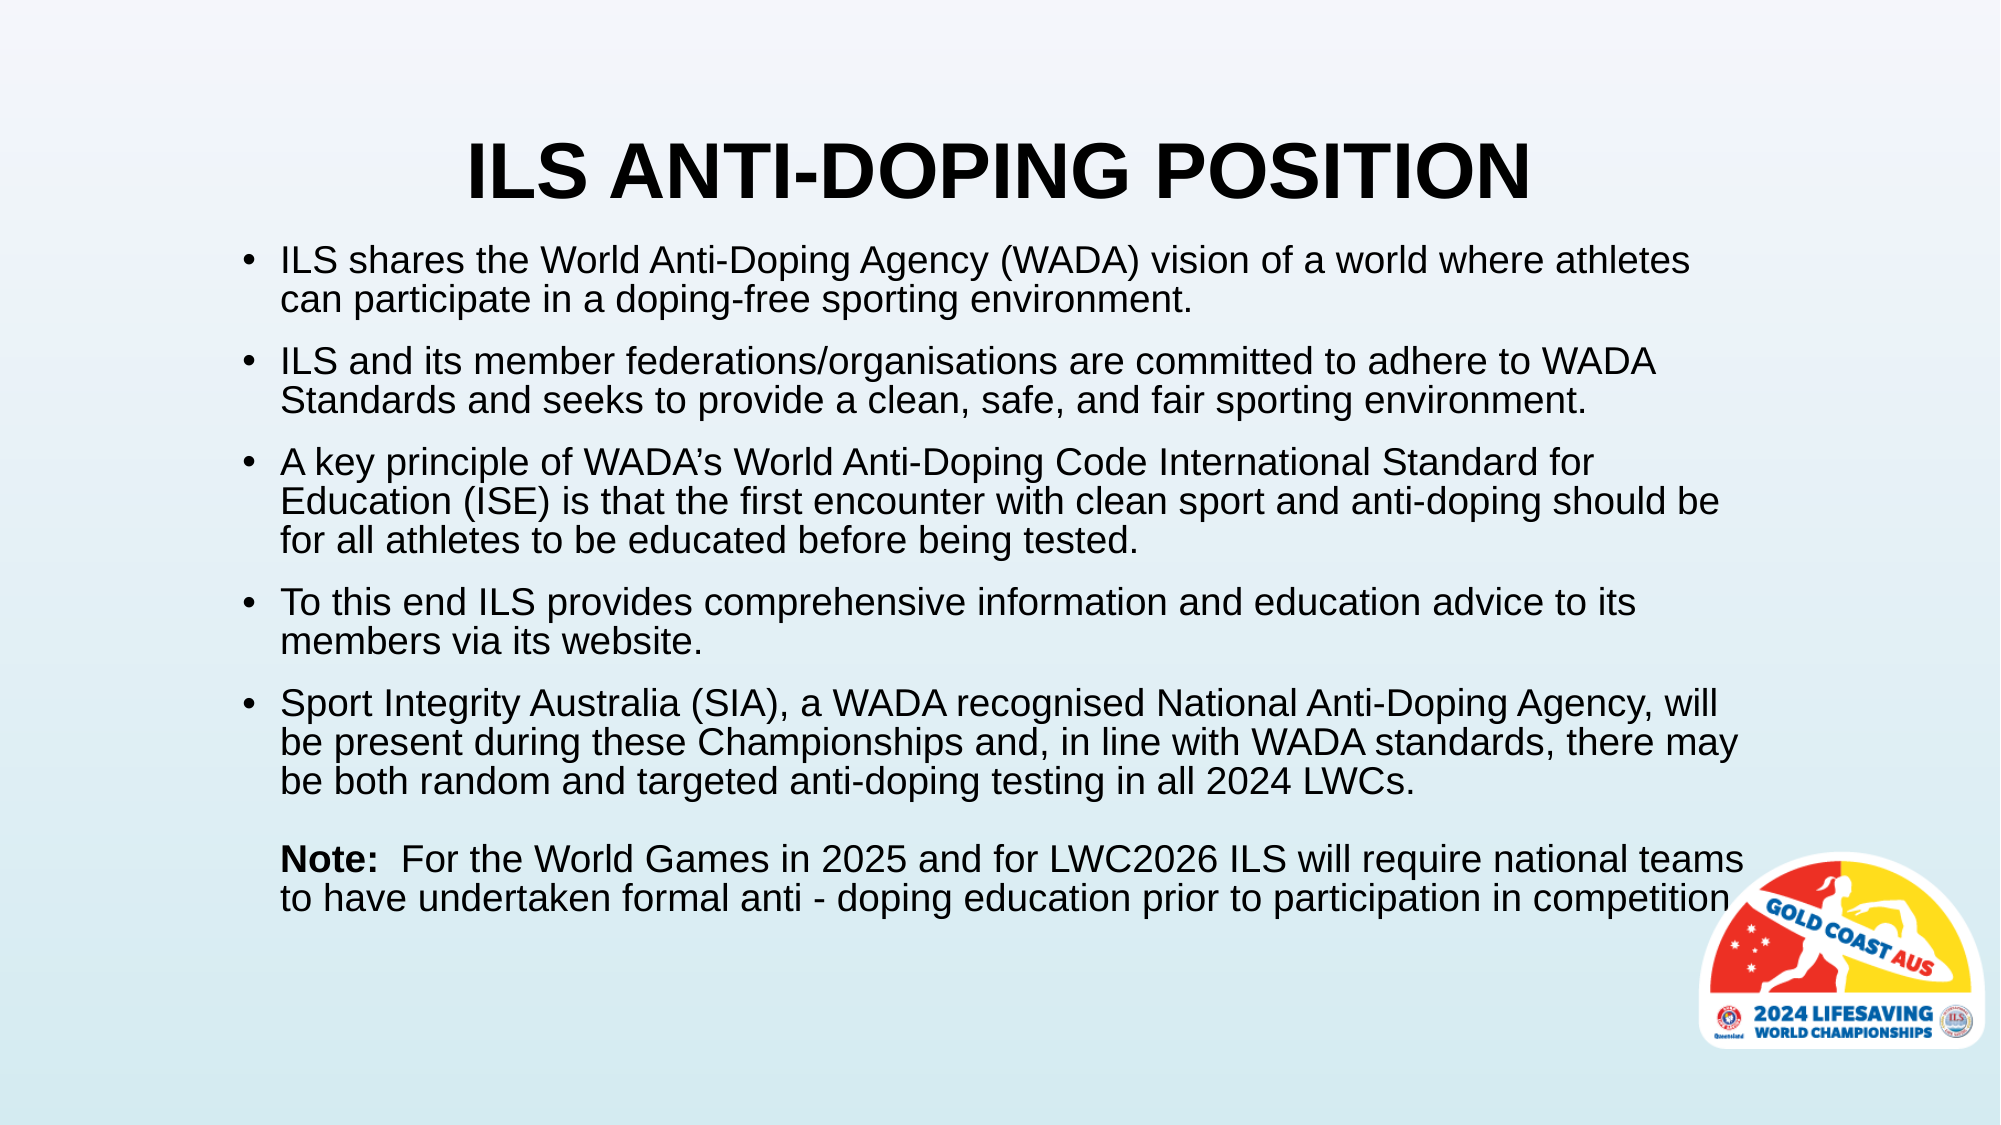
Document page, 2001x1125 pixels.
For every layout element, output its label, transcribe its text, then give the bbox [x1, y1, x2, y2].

title ILS ANTI-DOPING POSITION [219, 43, 1780, 222]
list ILS shares the World Anti-Doping Agency (WADA) vision of a world where athletes can participate in a doping-free sporting environment. ILS and its member federations/organisations are committed to adhere to WADA Standards and seeks to provide a clean, safe, and fair sporting environment. A key principle of WADA’s World Anti-Doping Code International Standard for Education (ISE) is that the first encounter with clean sport and anti-doping should be for all athletes to be educated before being tested. To this end ILS provides comprehensive information and education advice to its members via its website. Sport Integrity Australia (SIA), a WADA recognised National Anti-Doping Agency, will be present during these Championships and, in line with WADA standards, there may be both random and targeted anti-doping testing in all 2024 LWCs. Note: For the World Games in 2025 and for LWC2026 ILS will require national teams to have undertaken formal anti - doping education prior to participation in competition. [219, 234, 1780, 938]
picture [1698, 851, 1986, 1049]
